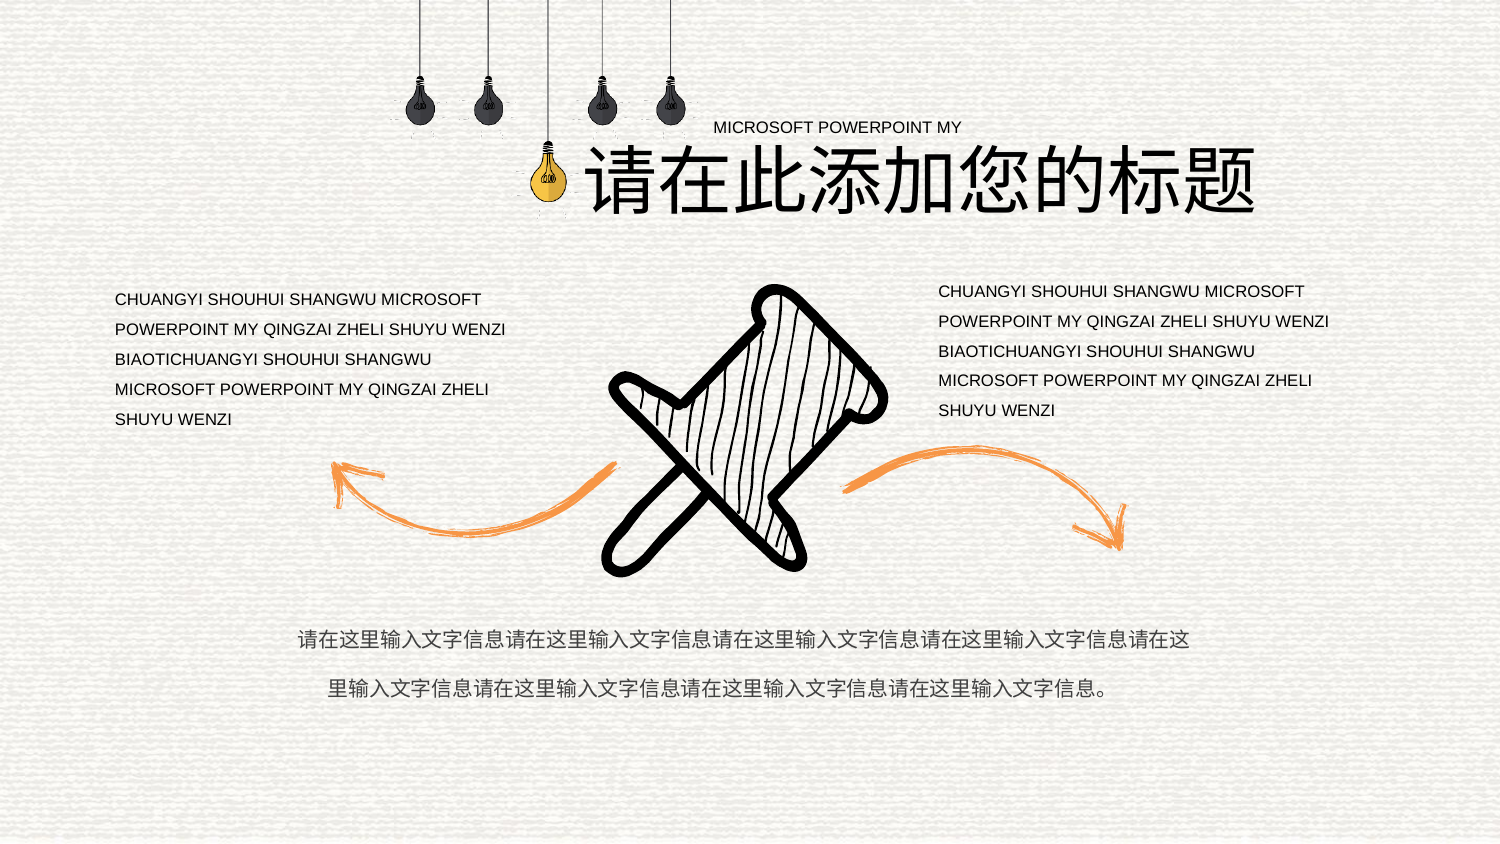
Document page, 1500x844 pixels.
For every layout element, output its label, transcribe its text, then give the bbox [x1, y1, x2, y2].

text_box [331, 461, 596, 539]
text_box 请在此添加您的标题 [567, 126, 1412, 232]
text_box 请在这里输入文字信息请在这里输入文字信息请在这里输入文字信息请在这里输入文字信息请在这里输入文字信息请在这里输入文字信息请在这里输入文字信息请在这里输入文字信息。 [242, 593, 1207, 759]
text_box CHUANGYI SHOUHUI SHANGWU MICROSOFT POWERPOINT MY QINGZAI ZHELI SHUYU WENZI BIAOTICHUANGYI SHOUHUI SHANGWU MICROSOFT POWERPOINT MY QINGZAI ZHELI SHUYU WENZI [100, 271, 526, 437]
text_box CHUANGYI SHOUHUI SHANGWU MICROSOFT POWERPOINT MY QINGZAI ZHELI SHUYU WENZI BIAOTICHUANGYI SHOUHUI SHANGWU MICROSOFT POWERPOINT MY QINGZAI ZHELI SHUYU WENZI [923, 263, 1349, 428]
text_box [893, 445, 1130, 552]
picture [0, 0, 1500, 844]
text_box MICROSOFT POWERPOINT MY [701, 109, 982, 144]
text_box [601, 283, 889, 578]
